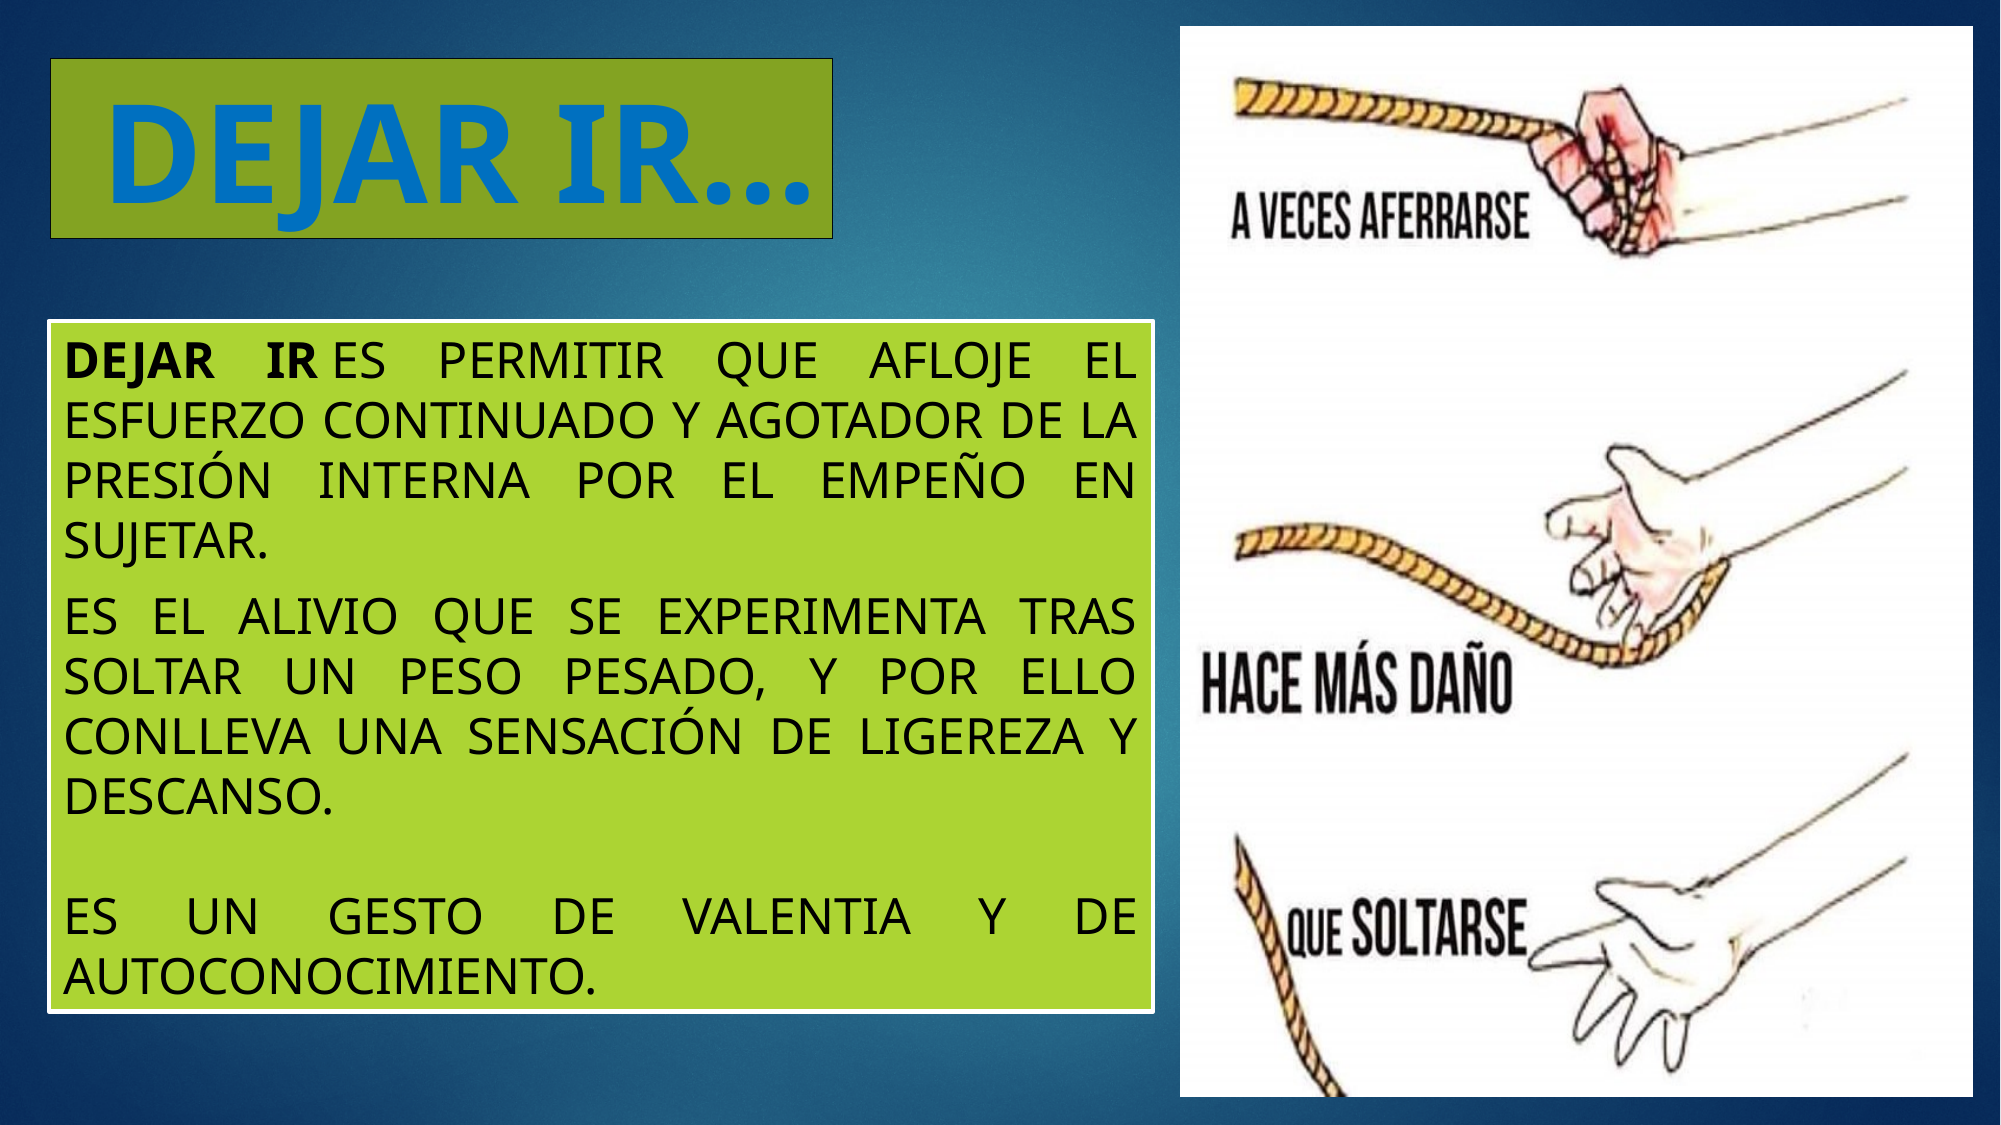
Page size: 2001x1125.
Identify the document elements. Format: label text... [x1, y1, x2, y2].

text_box DEJAR IR ES PERMITIR QUE AFLOJE EL ESFUERZO CONTINUADO Y AGOTADOR DE LA PRESIÓN INTERNA POR EL EMPEÑO EN SUJETAR. ES EL ALIVIO QUE SE EXPERIMENTA TRAS SOLTAR UN PESO PESADO, Y POR ELLO CONLLEVA UNA SENSACIÓN DE LIGEREZA Y DESCANSO. ES UN GESTO DE VALENTIA Y DE AUTOCONOCIMIENTO. [47, 319, 1155, 1014]
picture [1180, 26, 1973, 1097]
text_box DEJAR IR… [50, 58, 833, 239]
